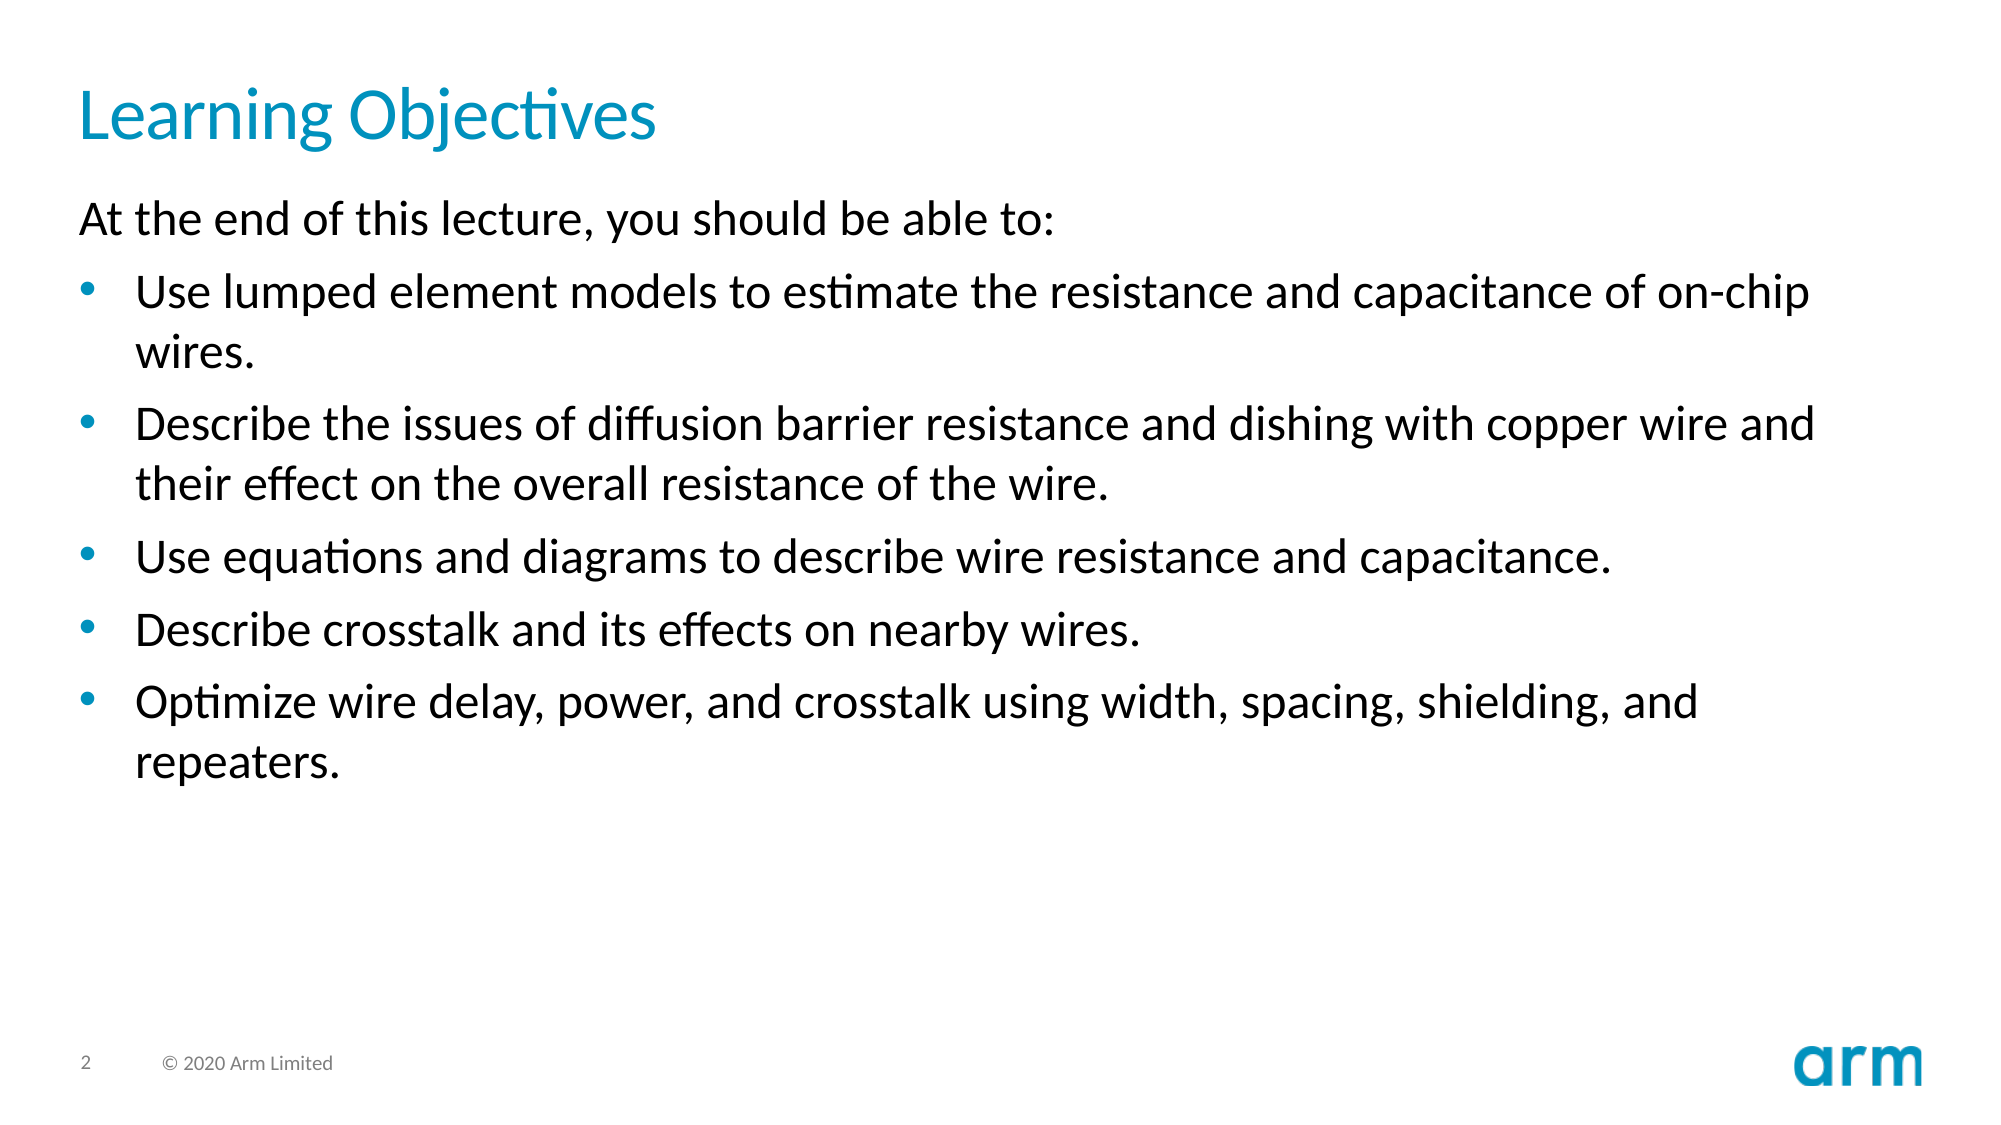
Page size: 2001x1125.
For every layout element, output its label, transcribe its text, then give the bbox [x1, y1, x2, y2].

list At the end of this lecture, you should be able to: Use lumped element models to estimate the resistance and capacitance of on-chip wires. Describe the issues of diffusion barrier resistance and dishing with copper wire and their effect on the overall resistance of the wire. Use equations and diagrams to describe wire resistance and capacitance. Describe crosstalk and its effects on nearby wires. Optimize wire delay, power, and crosstalk using width, spacing, shielding, and repeaters. [78, 185, 1923, 941]
title Learning Objectives [78, 78, 1922, 185]
